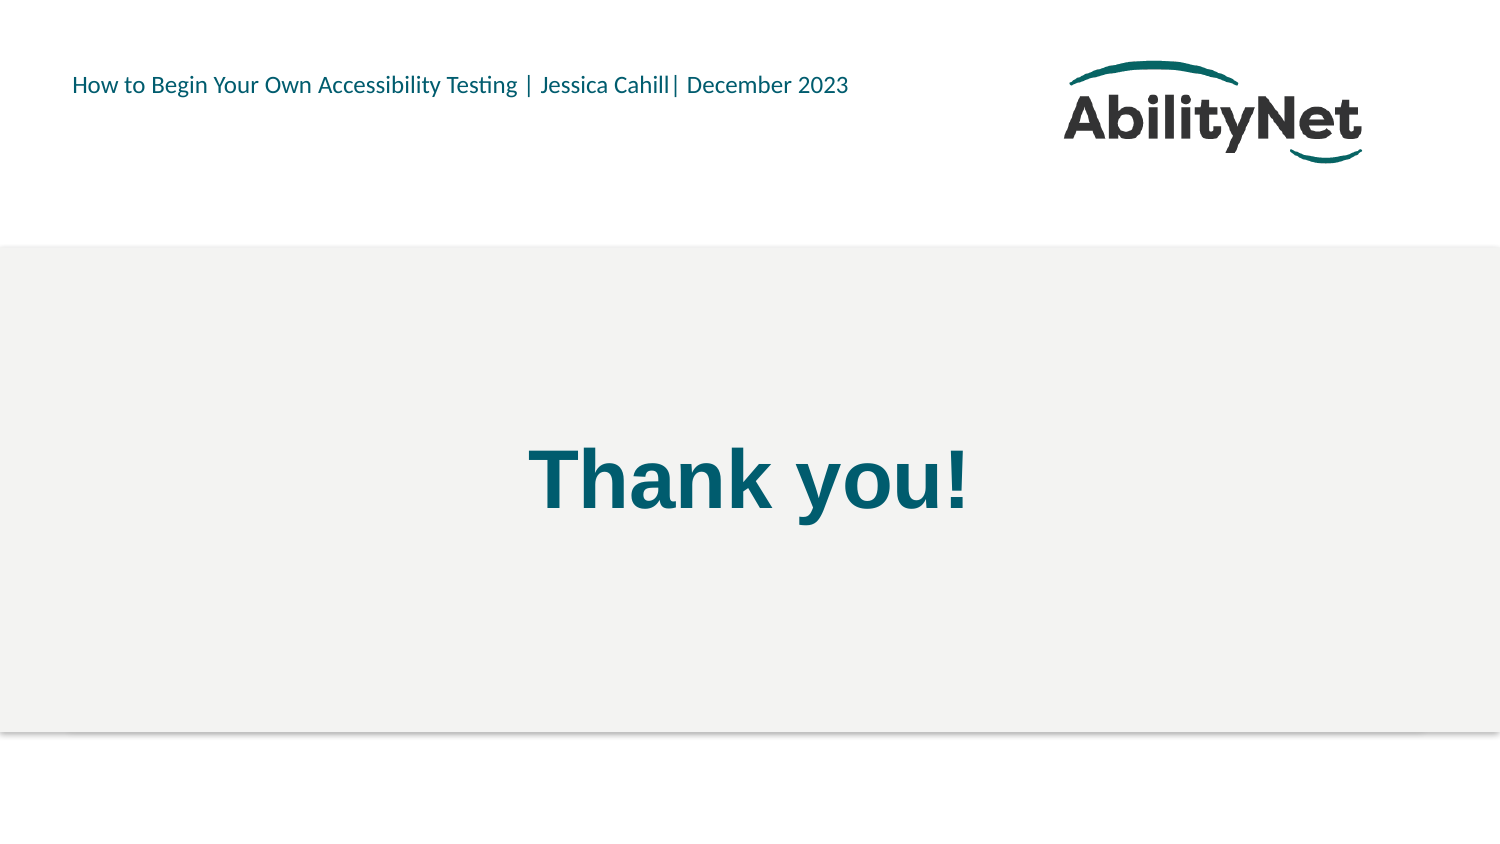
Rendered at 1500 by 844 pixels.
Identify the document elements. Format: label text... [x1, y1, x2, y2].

picture [1020, 17, 1403, 204]
text_box [0, 246, 1500, 733]
title Thank you! [84, 429, 1416, 522]
